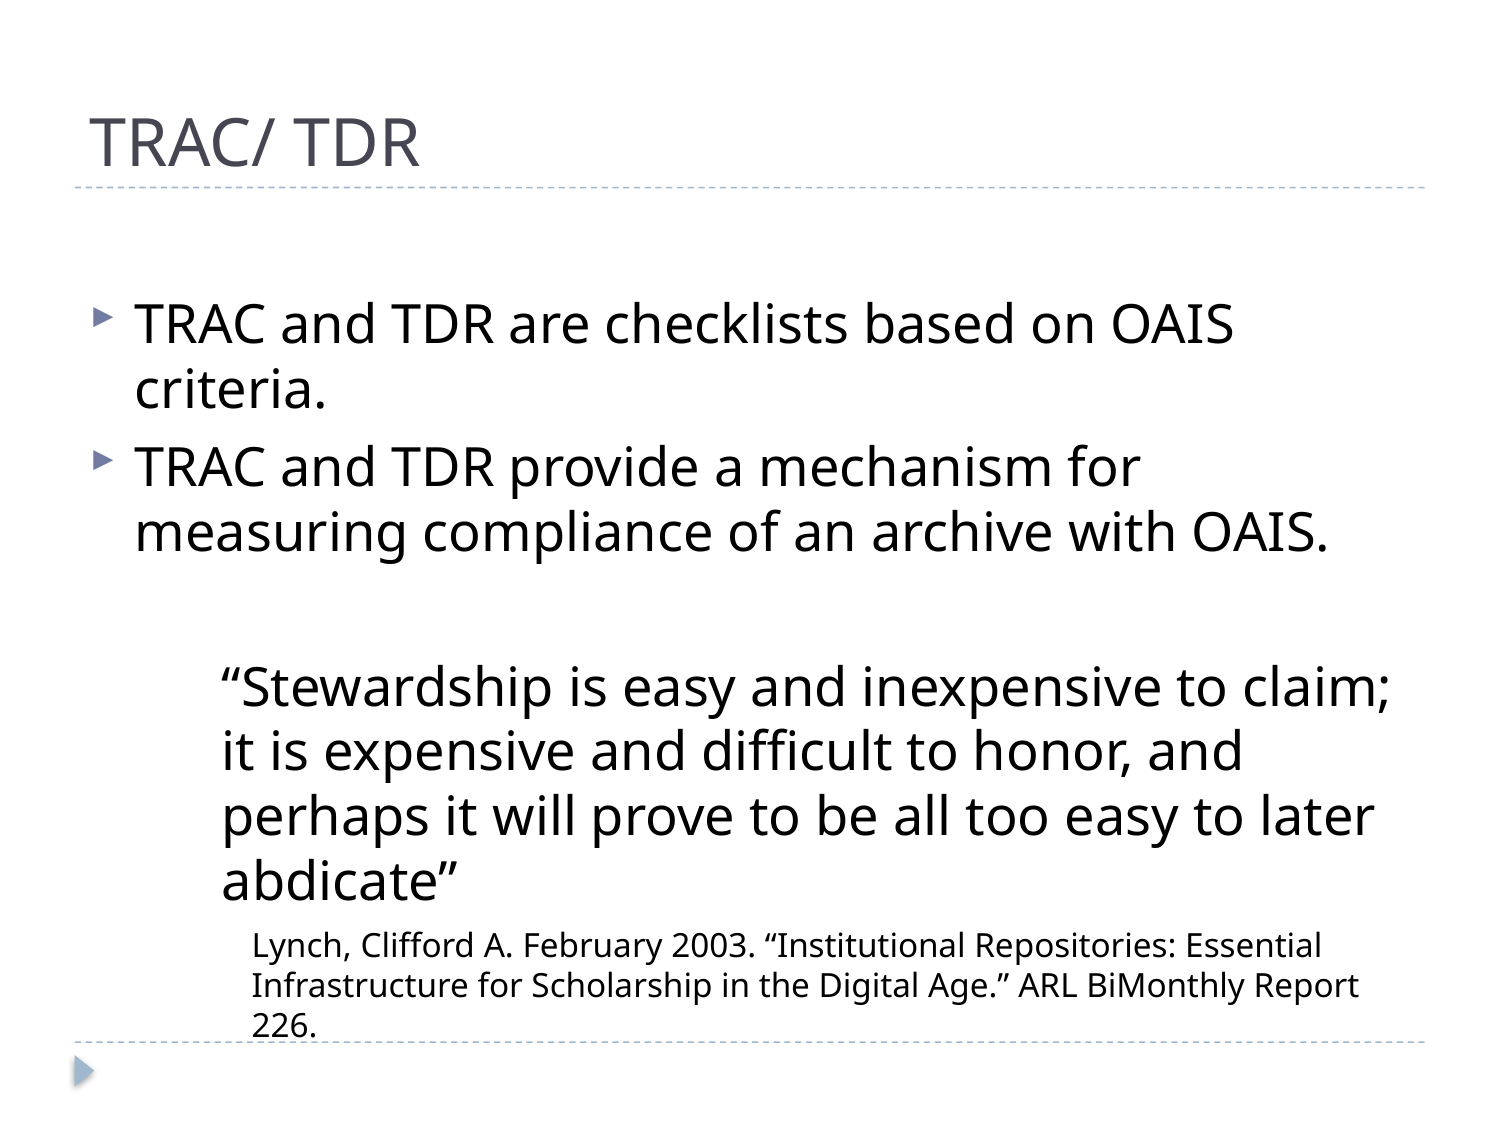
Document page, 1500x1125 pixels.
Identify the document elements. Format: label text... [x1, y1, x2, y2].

title TRAC/ TDR [75, 24, 1425, 188]
list TRAC and TDR are checklists based on OAIS criteria. TRAC and TDR provide a mechanism for measuring compliance of an archive with OAIS. “Stewardship is easy and inexpensive to claim; it is expensive and difficult to honor, and perhaps it will prove to be all too easy to later abdicate” Lynch, Clifford A. February 2003. “Institutional Repositories: Essential Infrastructure for Scholarship in the Digital Age.” ARL BiMonthly Report 226. [75, 282, 1425, 1065]
